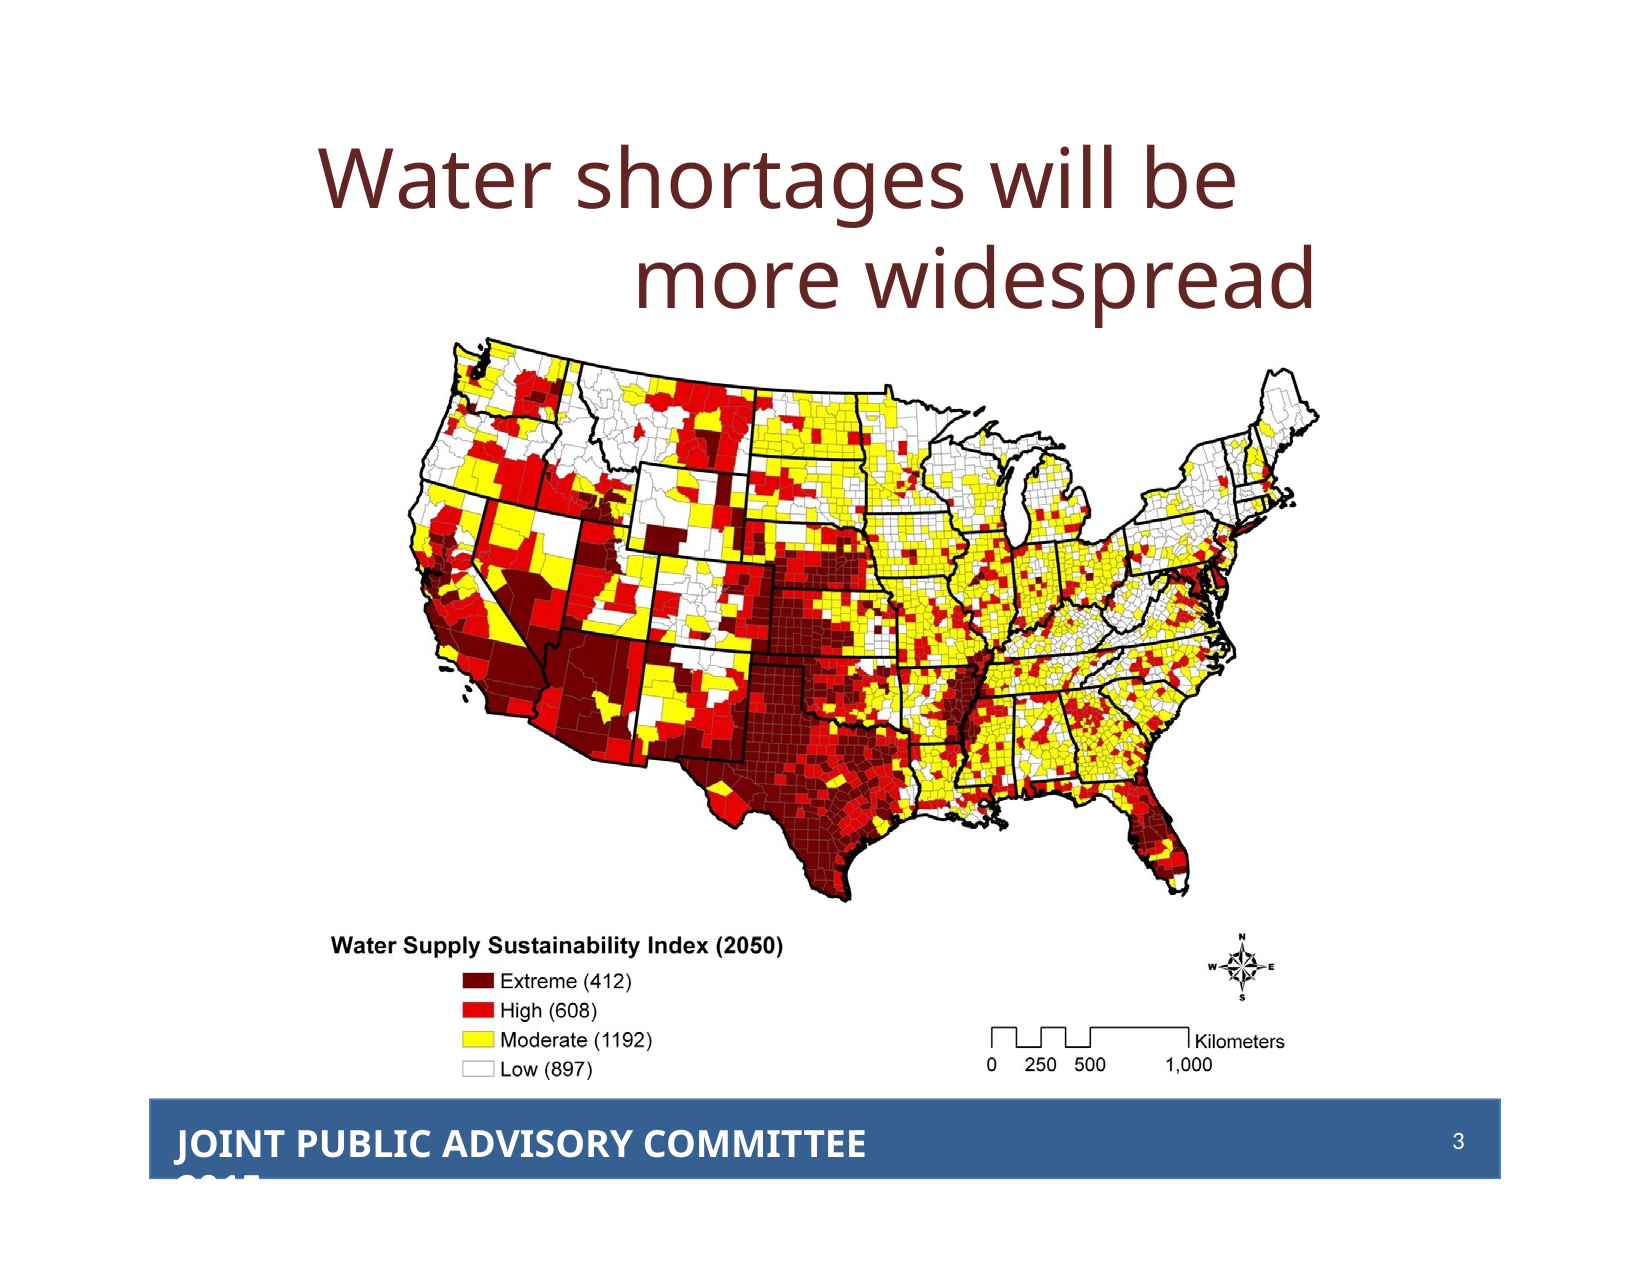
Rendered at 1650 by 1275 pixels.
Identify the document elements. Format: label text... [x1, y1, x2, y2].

picture [331, 337, 1320, 1080]
slide_number 2 [1435, 1124, 1469, 1275]
text_box Water shortages will be more widespread [315, 124, 1335, 325]
footer JOINT PUBLIC ADVISORY COMMITTEE 2015 [174, 1119, 912, 1275]
